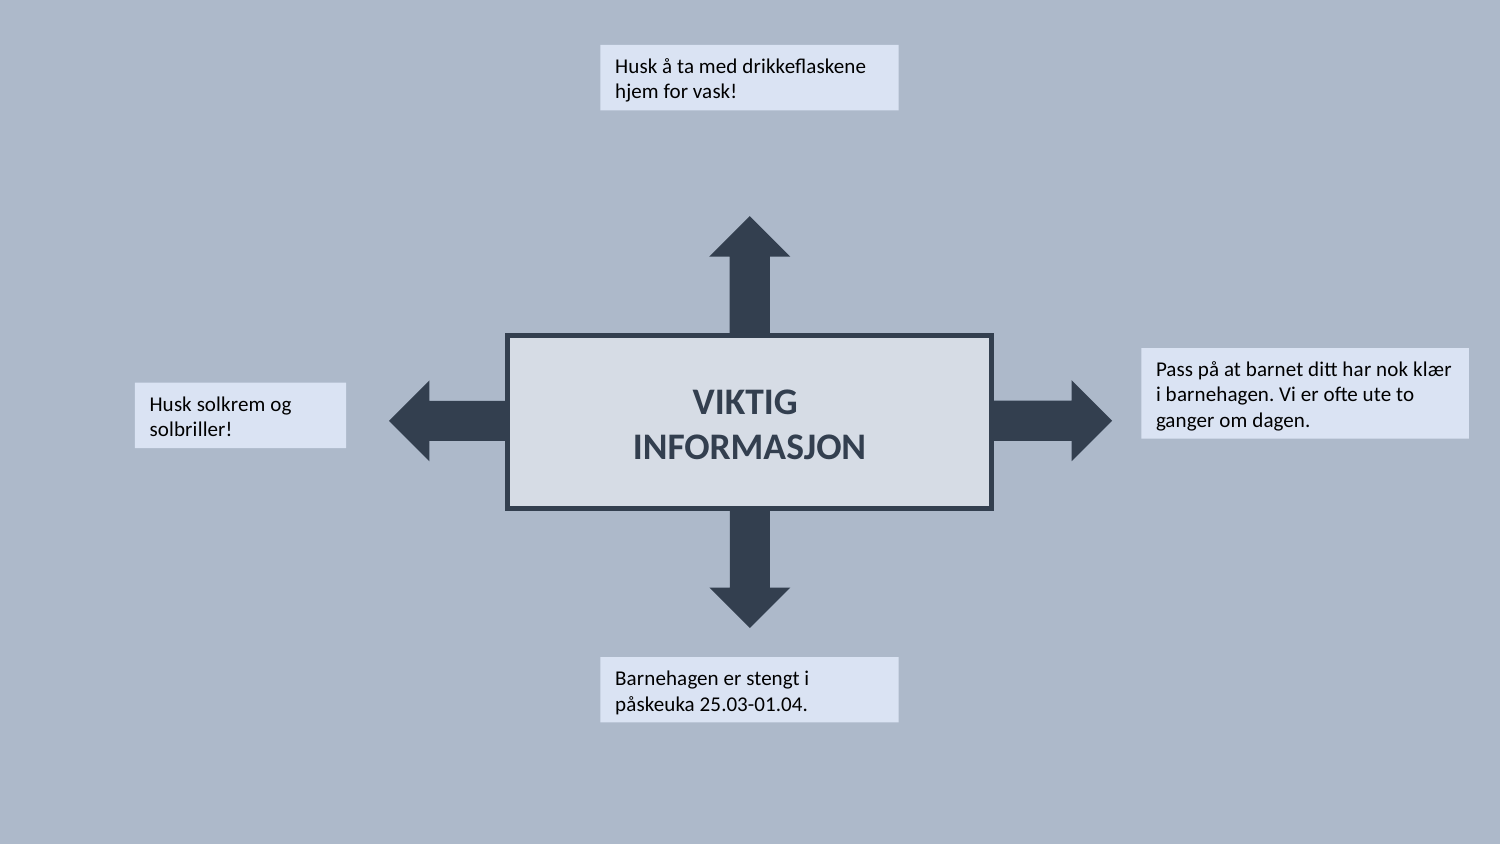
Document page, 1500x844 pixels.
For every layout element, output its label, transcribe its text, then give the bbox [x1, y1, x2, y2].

text_box [388, 380, 510, 462]
text_box Pass på at barnet ditt har nok klær i barnehagen. Vi er ofte ute to ganger om dagen. [1141, 348, 1469, 439]
text_box [992, 380, 1113, 462]
text_box [709, 216, 791, 337]
text_box Husk å ta med drikkeflaskene hjem for vask! [600, 44, 899, 111]
text_box [709, 507, 791, 629]
text_box VIKTIG INFORMASJON [507, 335, 992, 509]
text_box Husk solkrem og solbriller! [134, 382, 347, 449]
text_box Barnehagen er stengt i påskeuka 25.03-01.04. [600, 657, 899, 723]
